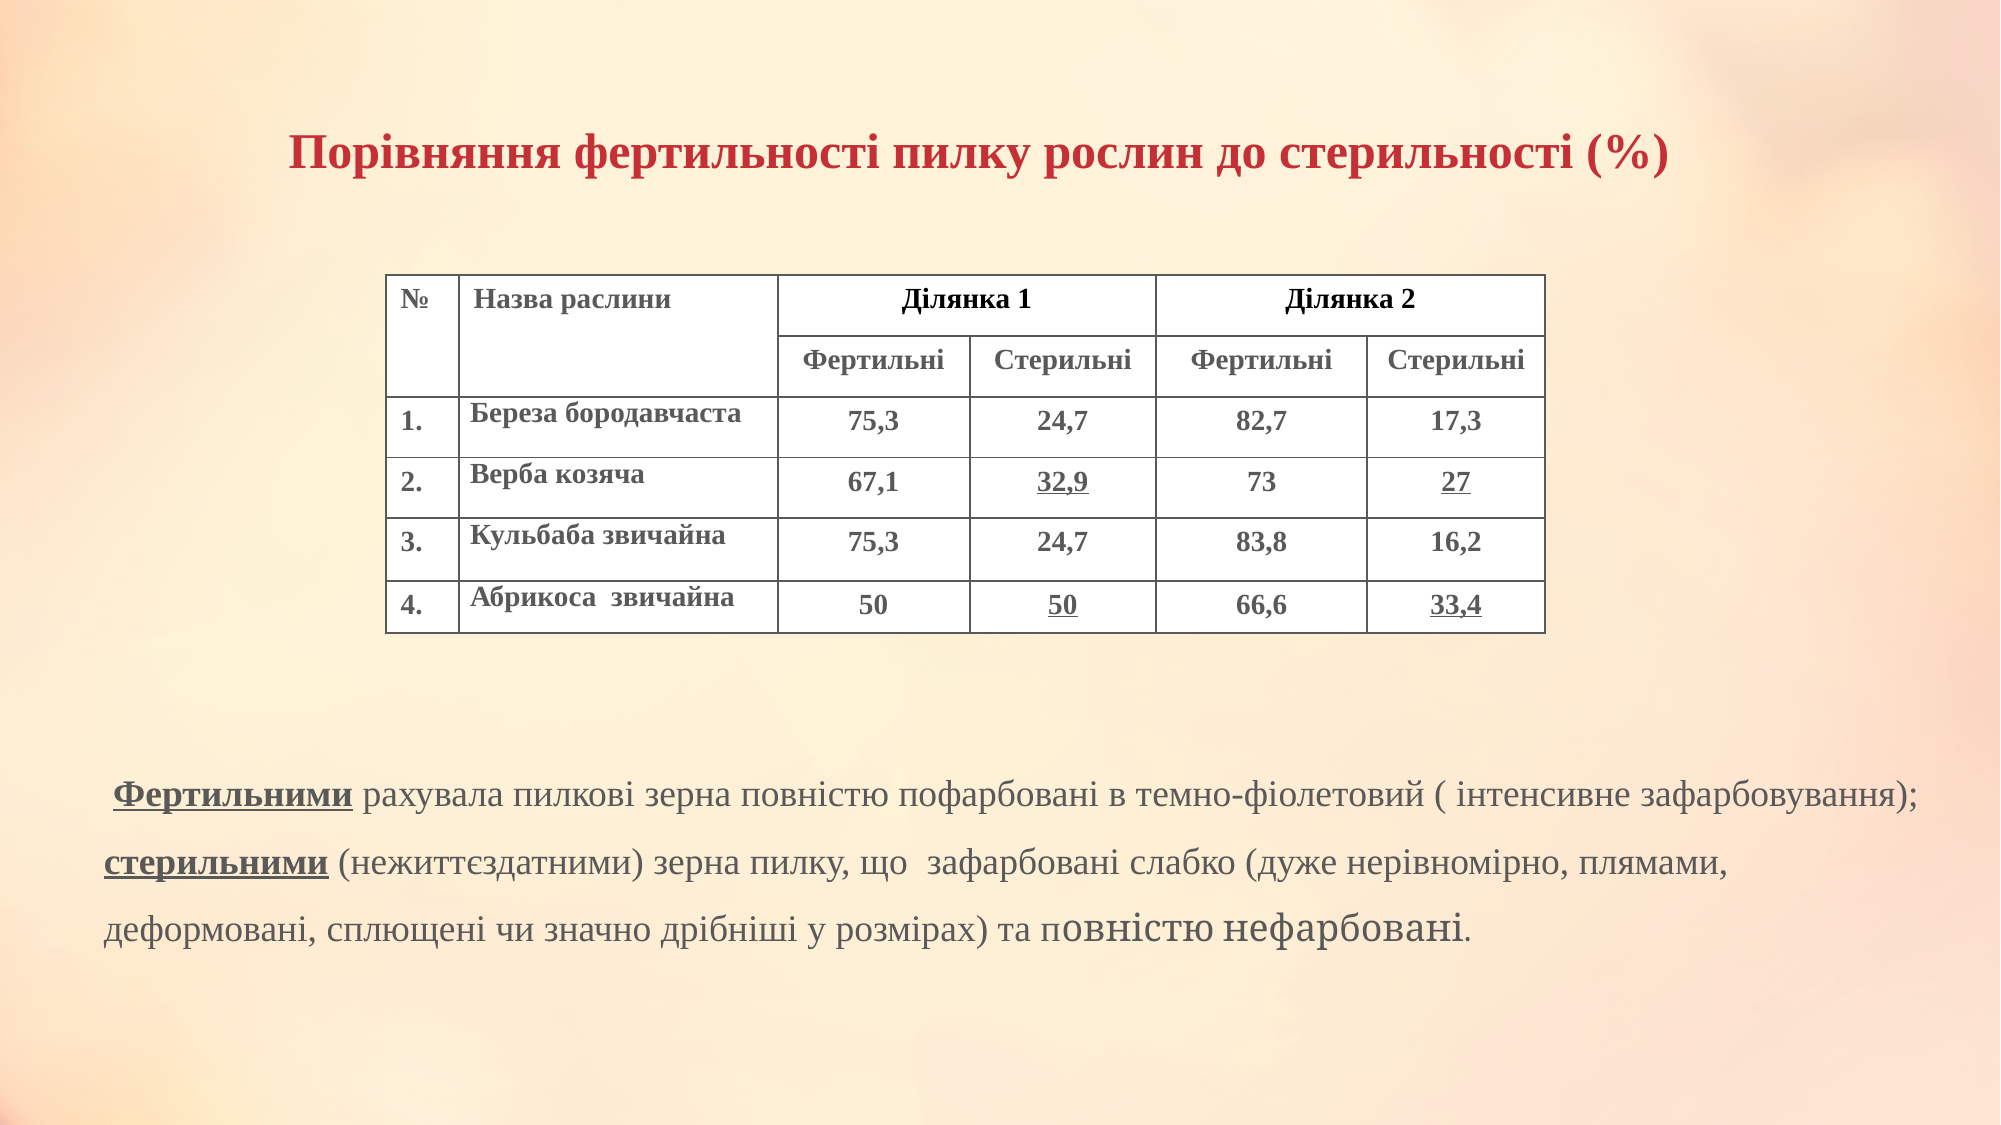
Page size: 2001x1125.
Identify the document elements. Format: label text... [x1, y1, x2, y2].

table_cell Фертильні [1157, 337, 1366, 396]
table_cell 32,9 [971, 458, 1155, 517]
table_cell 67,1 [779, 458, 969, 517]
table_cell 24,7 [971, 398, 1155, 457]
table_cell 50 [779, 582, 969, 632]
table_cell 83,8 [1157, 519, 1366, 580]
table_header Назва раслини [460, 276, 777, 396]
text_box Порівняння фертильності пилку рослин до стерильності (%) [273, 111, 1741, 187]
table_cell 24,7 [971, 519, 1155, 580]
table_cell 17,3 [1368, 398, 1544, 457]
table_cell Фертильні [779, 337, 969, 396]
table_cell Стерильні [971, 337, 1155, 396]
table_cell 50 [971, 582, 1155, 632]
table_cell Береза бородавчаста [460, 398, 777, 457]
table_header Ділянка 2 [1157, 276, 1544, 335]
table_header № [387, 276, 458, 396]
table_cell 75,3 [779, 519, 969, 580]
table_cell Стерильні [1368, 337, 1544, 396]
table_cell 66,6 [1157, 582, 1366, 632]
table_cell 73 [1157, 458, 1366, 517]
table_header Ділянка 1 [779, 276, 1155, 335]
table_cell 33,4 [1368, 582, 1544, 632]
text_box Фертильними рахувала пилкові зерна повністю пофарбовані в темно-фіолетовий ( інтенсивне зафарбовування); стерильними (нежиттєздатними) зерна пилку, що зафарбовані слабко (дуже нерівномірно, плямами, деформовані, сплющені чи значно дрібніші у розмірах) та повністю нефарбовані. [88, 739, 1946, 957]
table_cell 16,2 [1368, 519, 1544, 580]
table_cell Кульбаба звичайна [460, 519, 777, 580]
table_cell 4. [387, 582, 458, 632]
table_cell Абрикоса звичайна [460, 582, 777, 632]
picture [0, 0, 2001, 1125]
table_cell 75,3 [779, 398, 969, 457]
table_cell Верба козяча [460, 458, 777, 517]
table_cell 27 [1368, 458, 1544, 517]
table_cell 82,7 [1157, 398, 1366, 457]
table_cell 3. [387, 519, 458, 580]
table_cell 2. [387, 458, 458, 517]
table_cell 1. [387, 398, 458, 457]
